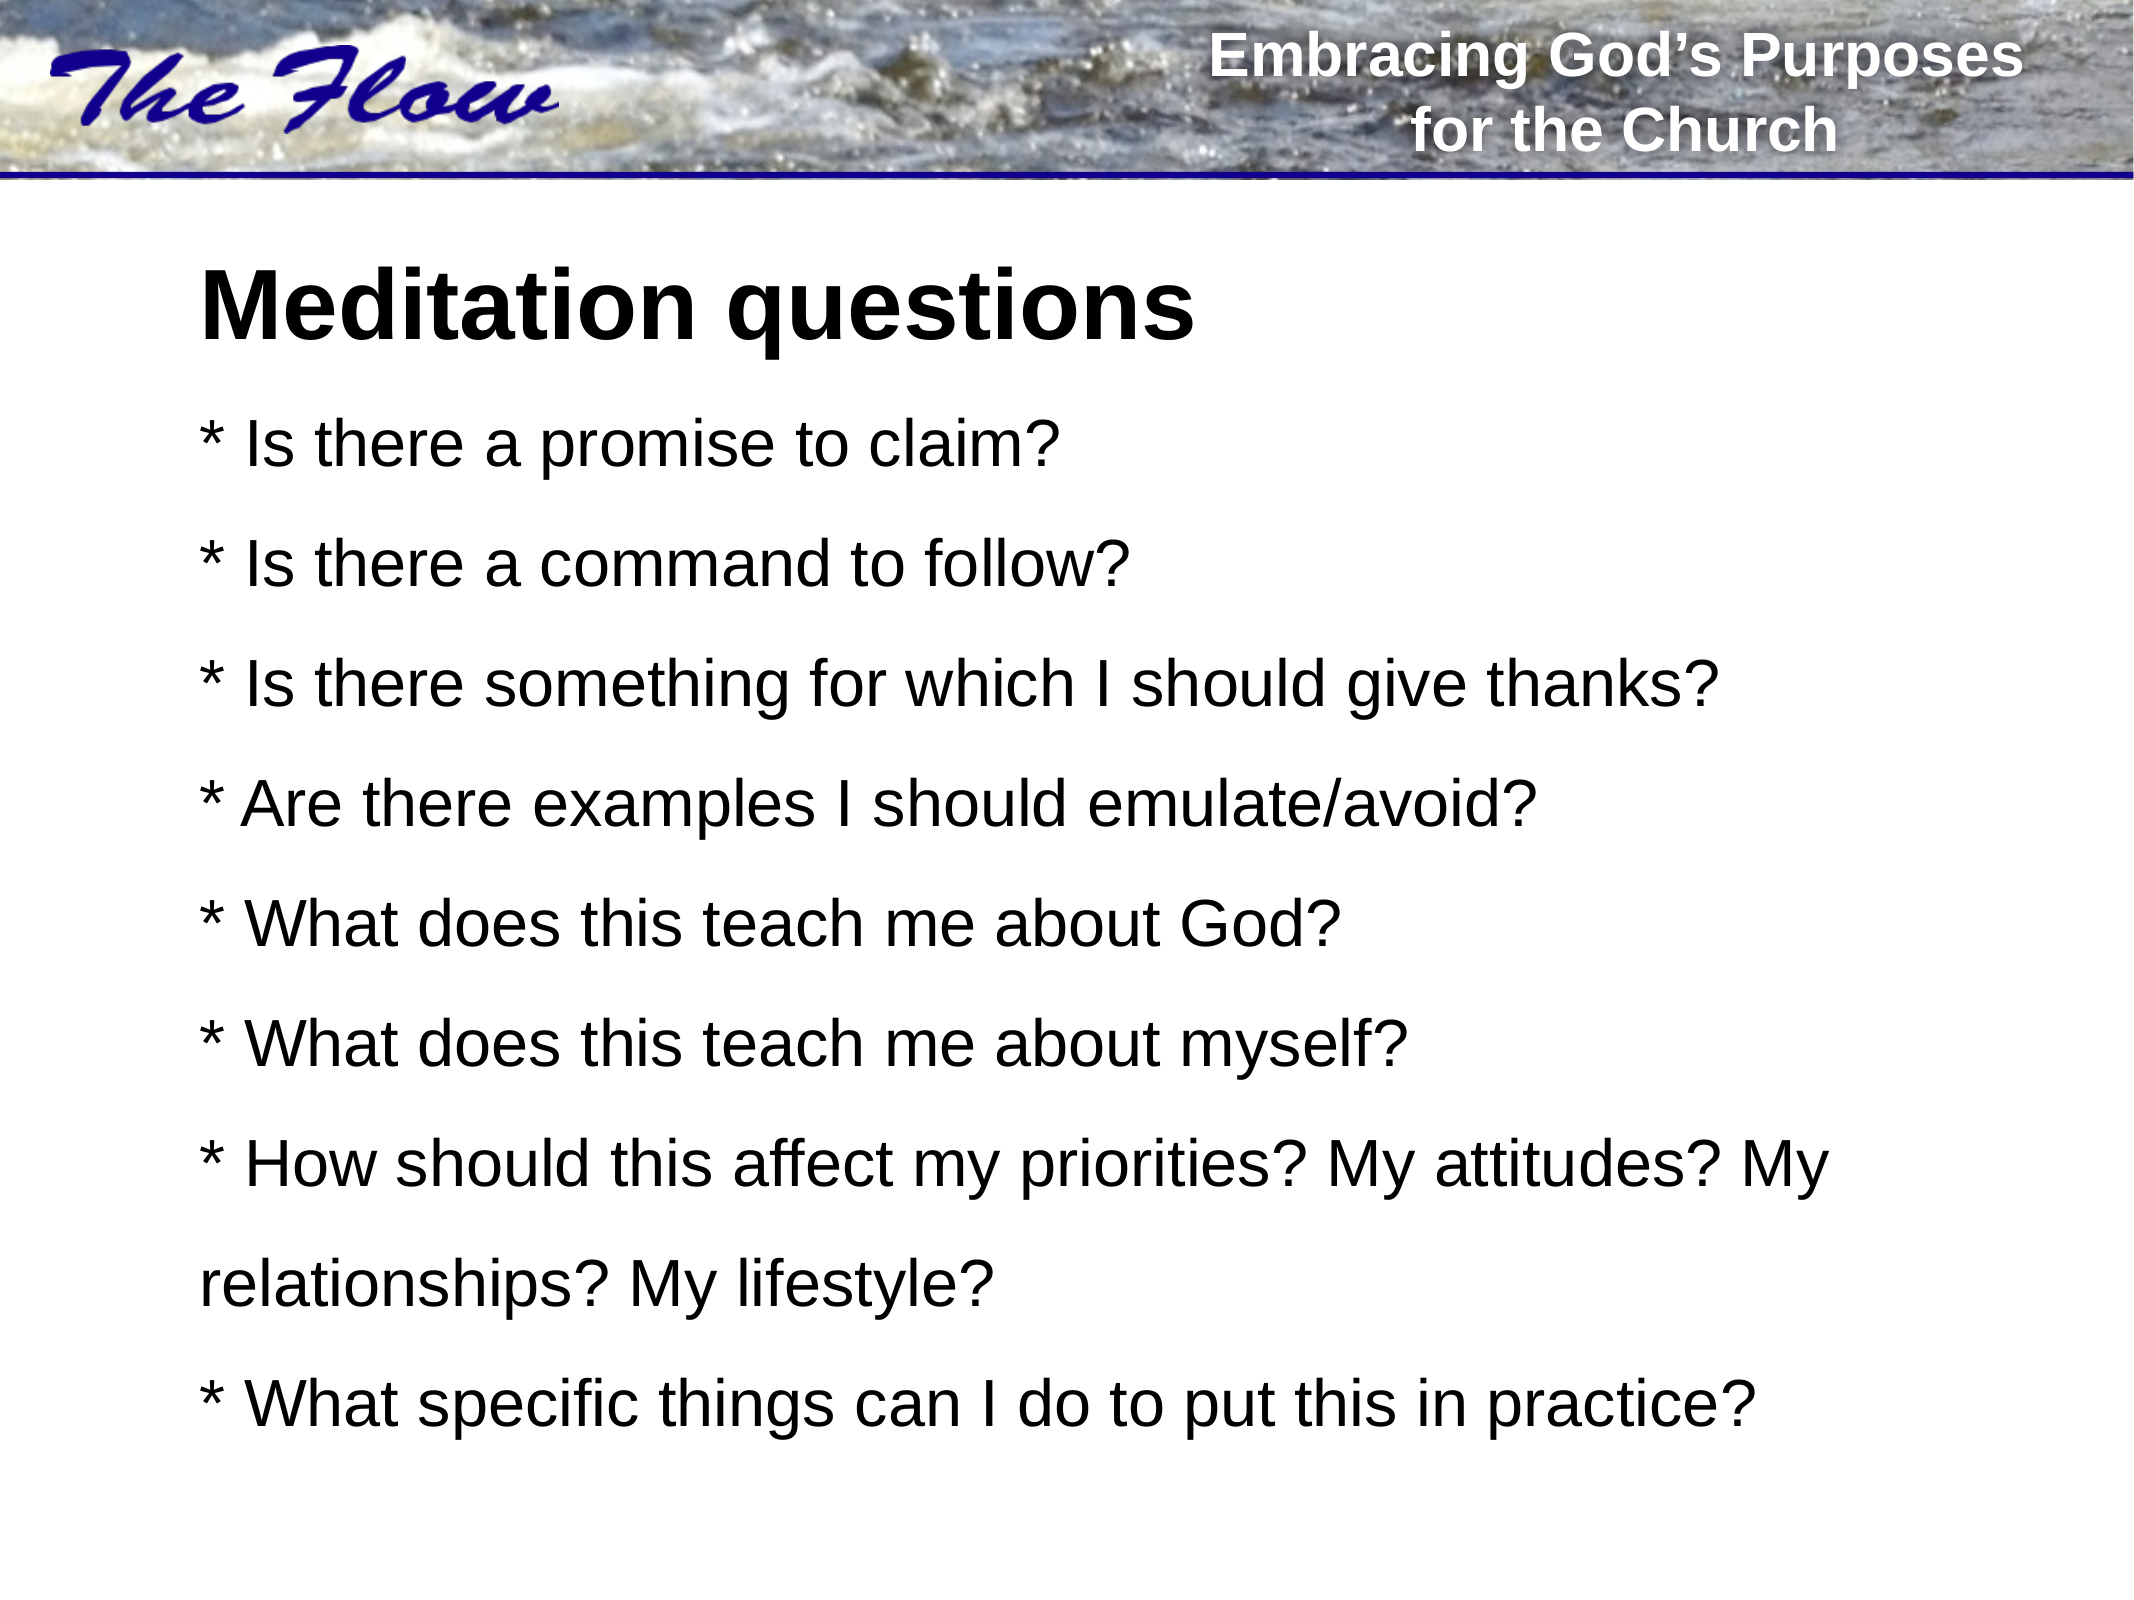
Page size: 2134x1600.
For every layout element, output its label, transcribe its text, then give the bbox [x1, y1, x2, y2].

picture [0, 0, 2134, 171]
title Meditation questions * Is there a promise to claim? * Is there a command to follow? * Is there something for which I should give thanks? * Are there examples I should emulate/avoid? * What does this teach me about God? * What does this teach me about myself? * How should this affect my priorities? My attitudes? My relationships? My lifestyle? * What specific things can I do to put this in practice? [190, 171, 1955, 1442]
